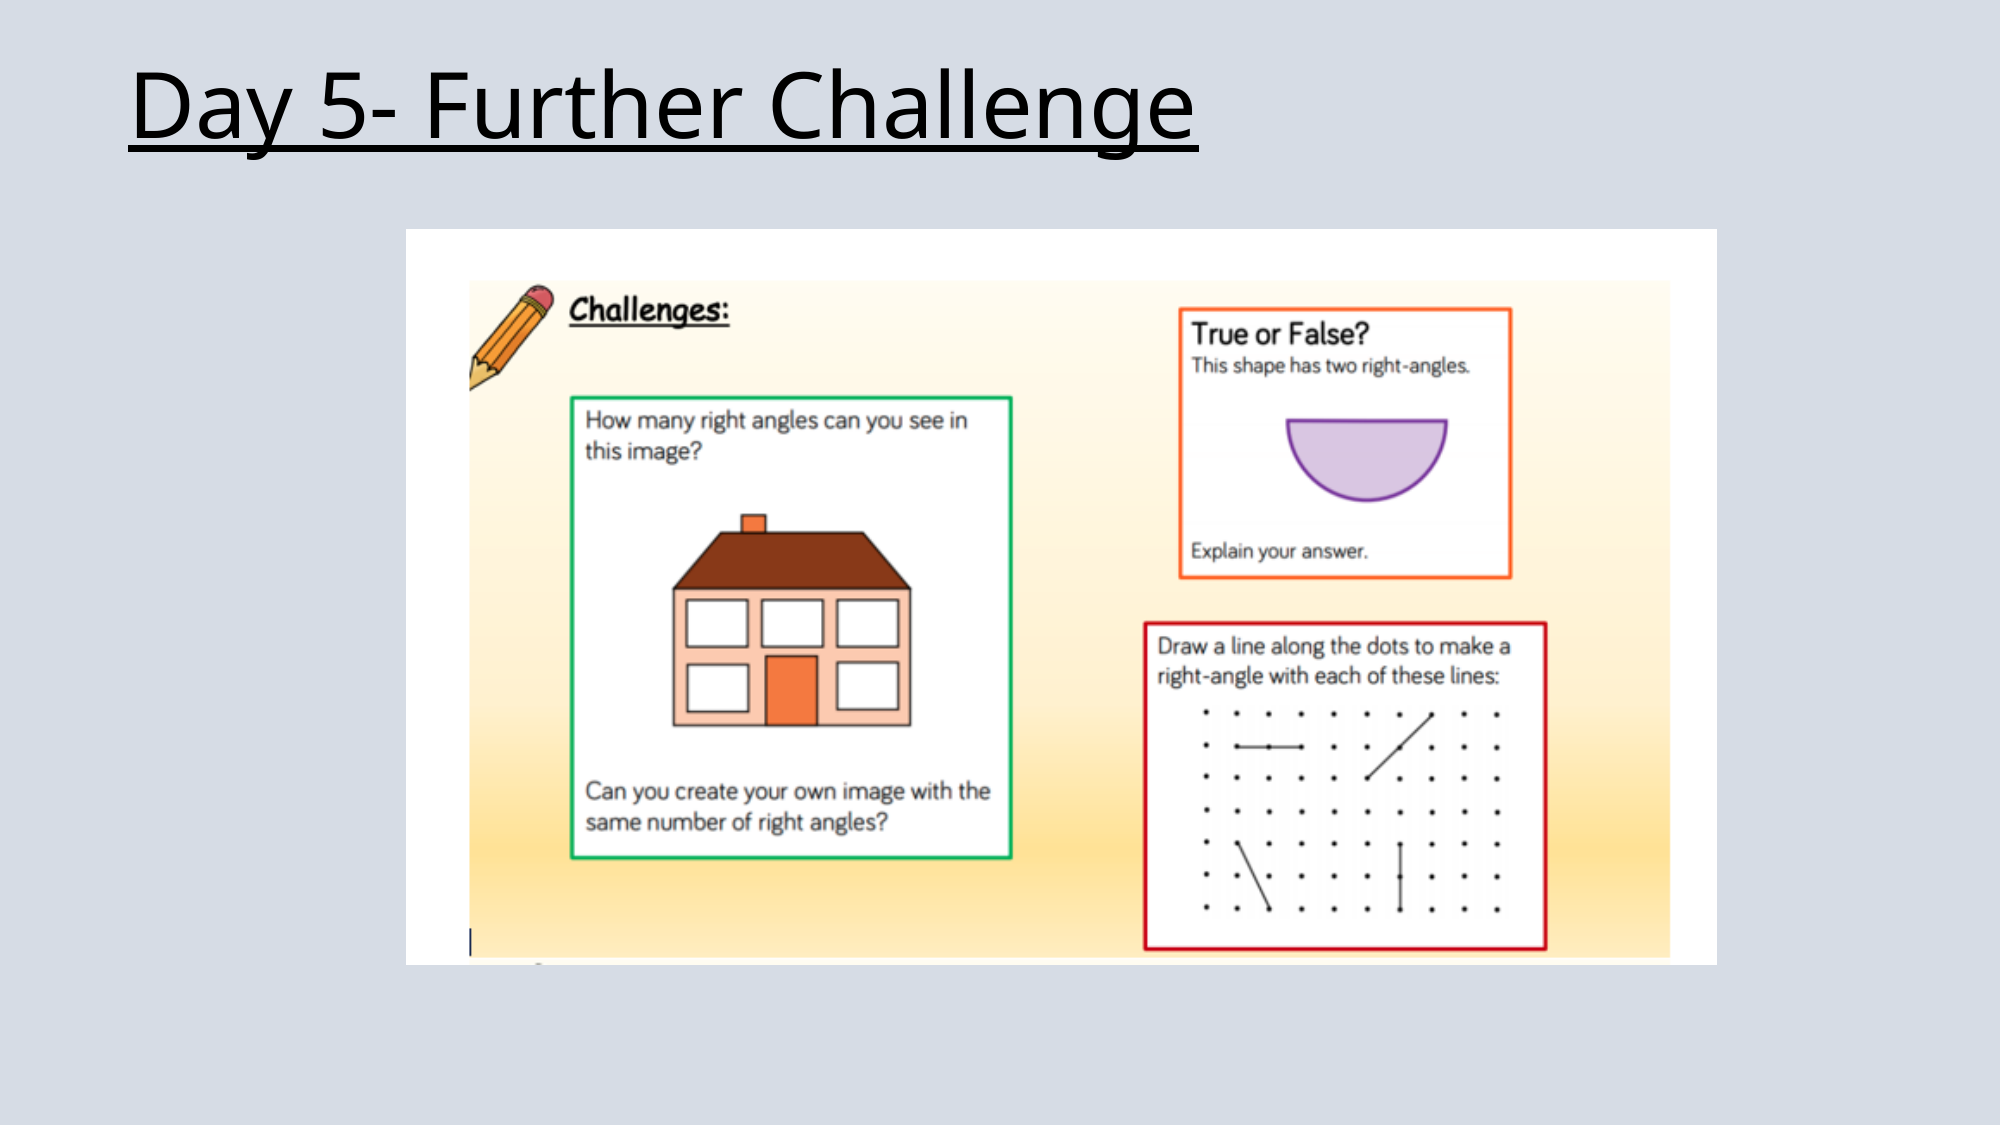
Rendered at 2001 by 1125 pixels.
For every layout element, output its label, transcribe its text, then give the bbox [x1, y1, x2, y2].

title Day 5- Further Challenge [113, 0, 1839, 218]
picture [406, 229, 1717, 965]
